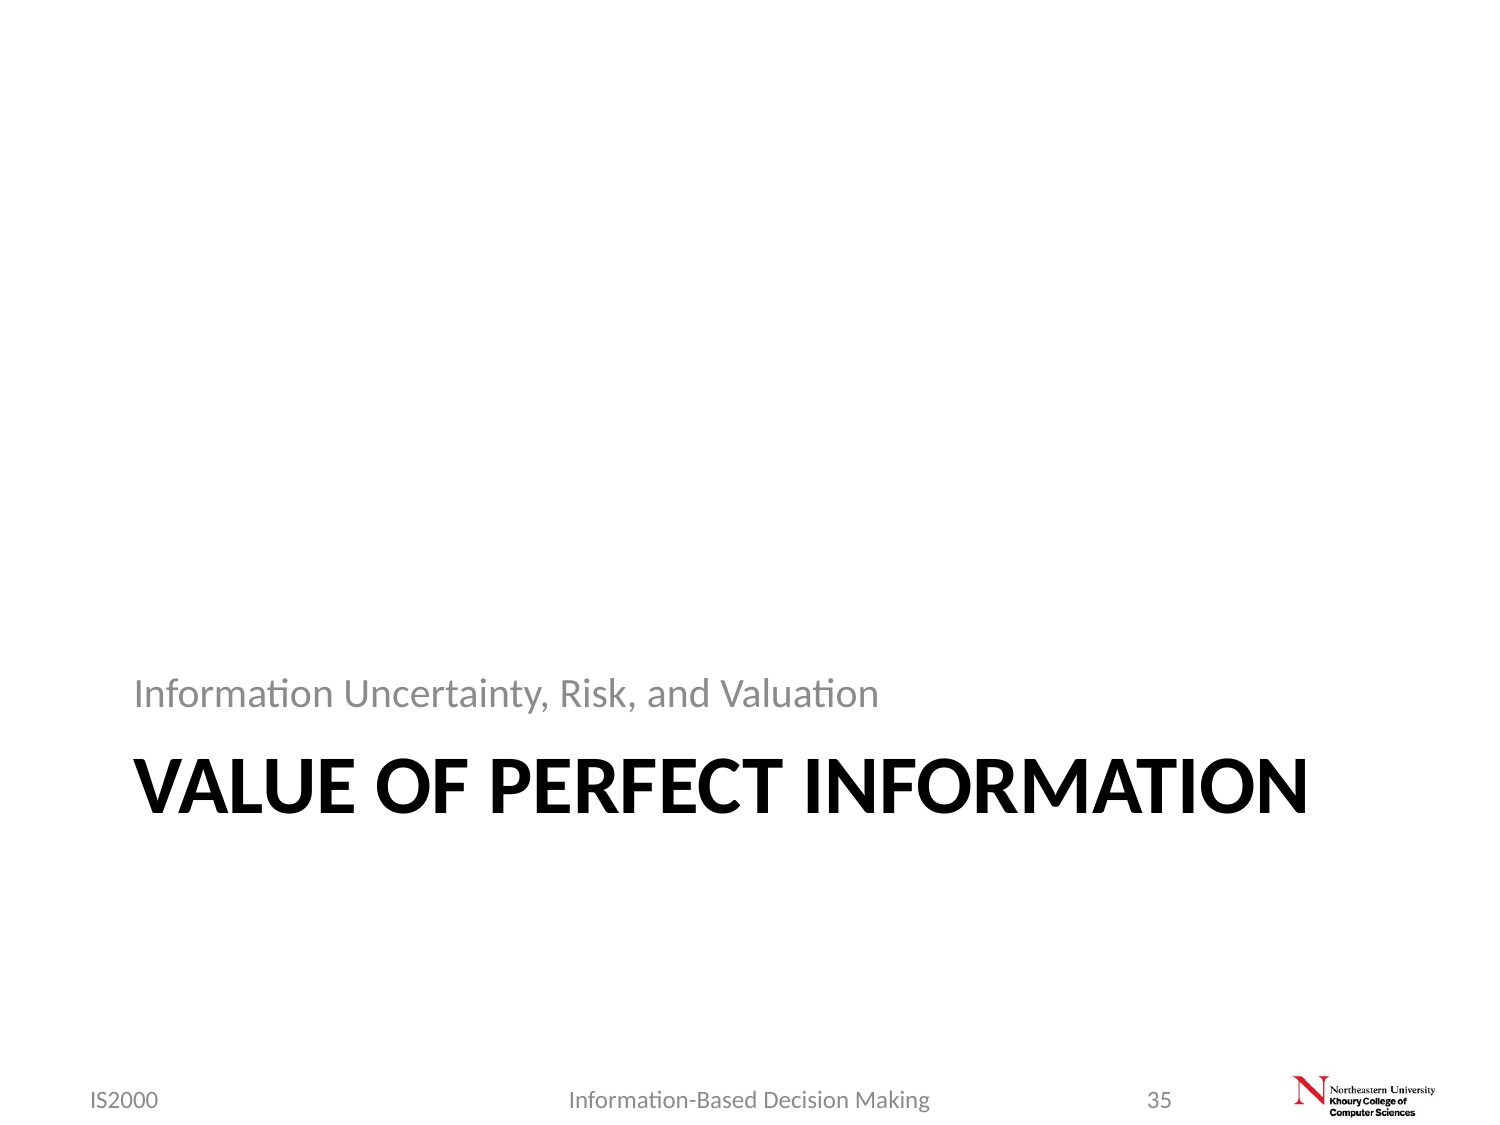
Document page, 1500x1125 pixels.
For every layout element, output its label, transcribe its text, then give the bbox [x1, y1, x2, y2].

footer Information-Based Decision Making [460, 1074, 1040, 1122]
slide_number IS2000 [75, 1074, 425, 1122]
picture [1290, 1074, 1437, 1119]
slide_number 35 [1074, 1074, 1188, 1122]
list Information Uncertainty, Risk, and Valuation [118, 476, 1394, 723]
title Value of Perfect Information [118, 723, 1394, 947]
